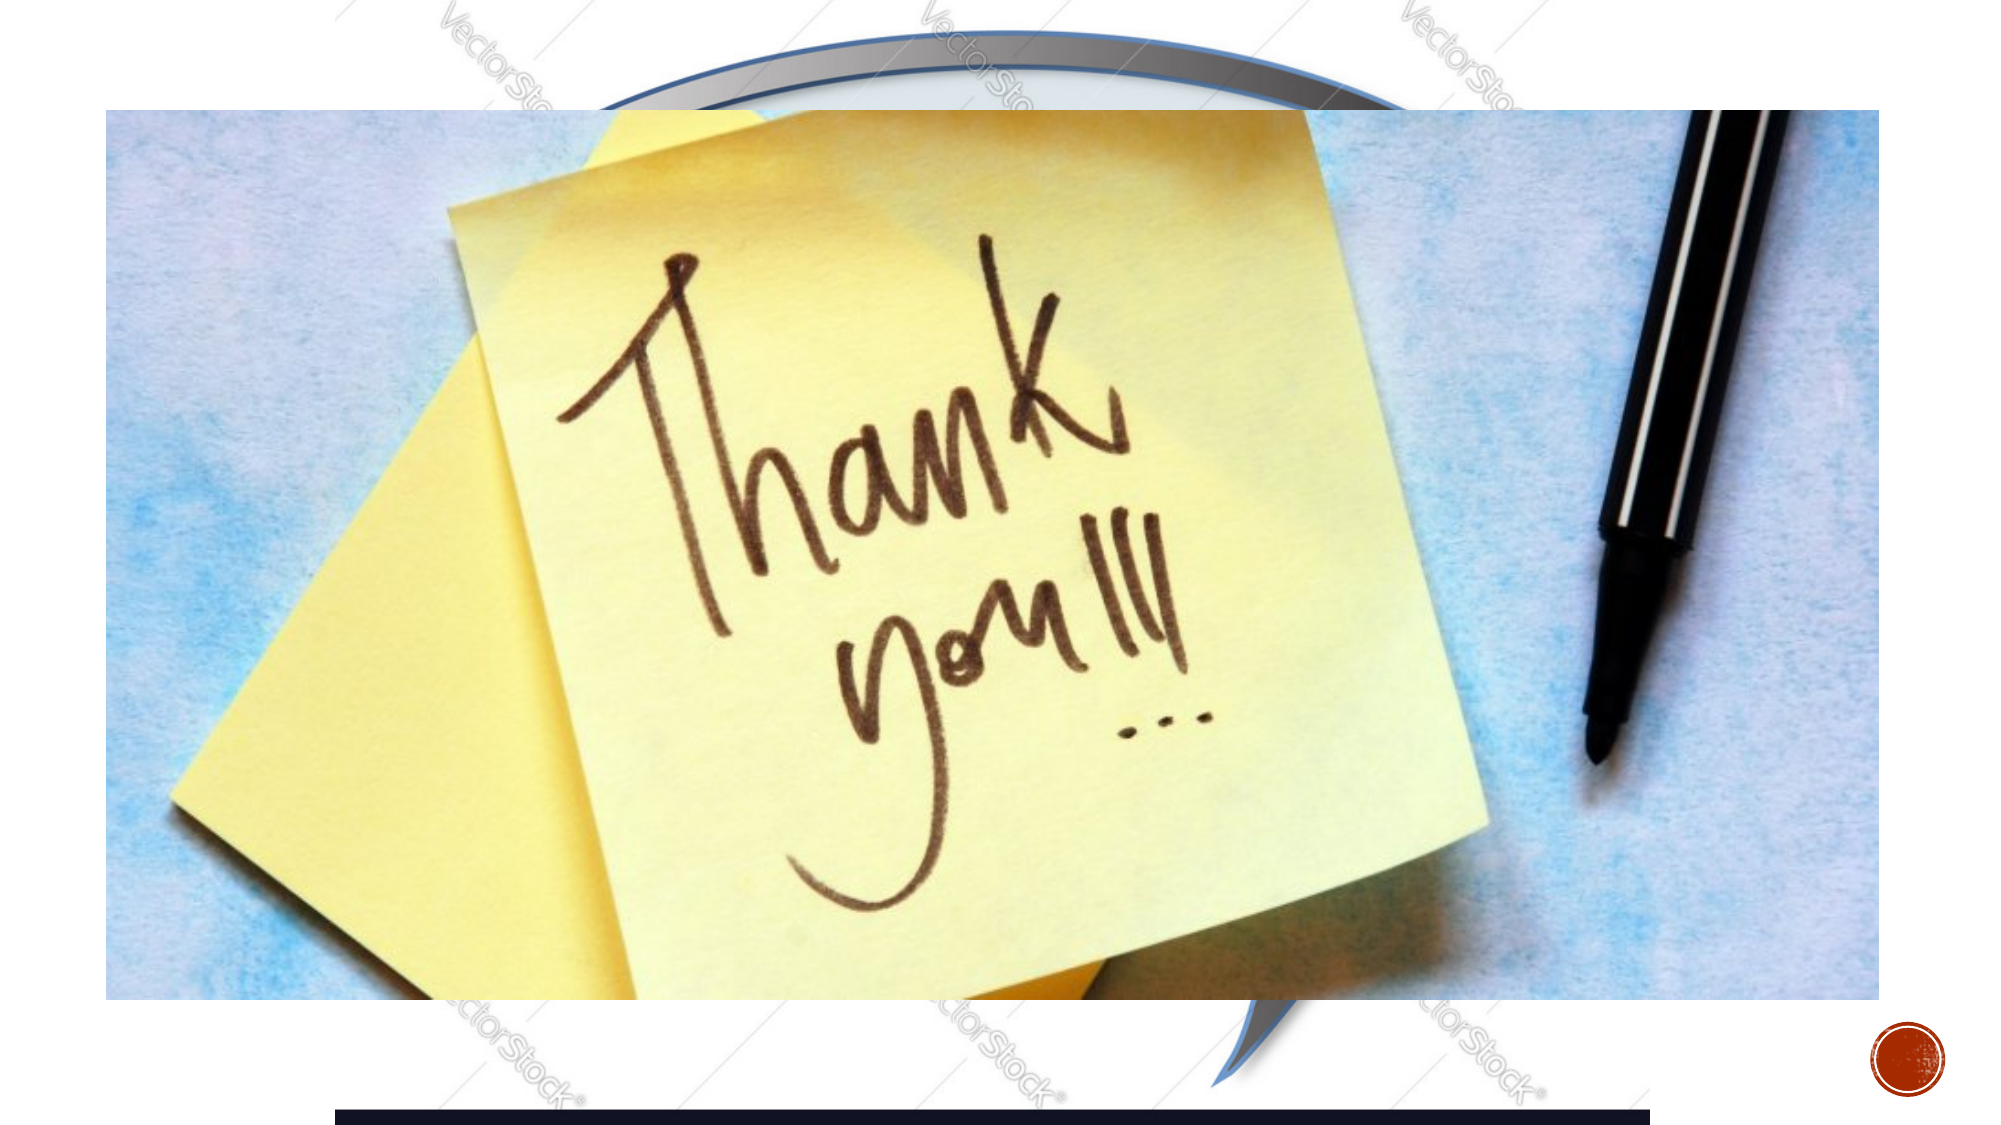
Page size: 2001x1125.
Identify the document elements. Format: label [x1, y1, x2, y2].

picture [106, 0, 1879, 1000]
picture [335, 1000, 1649, 1125]
